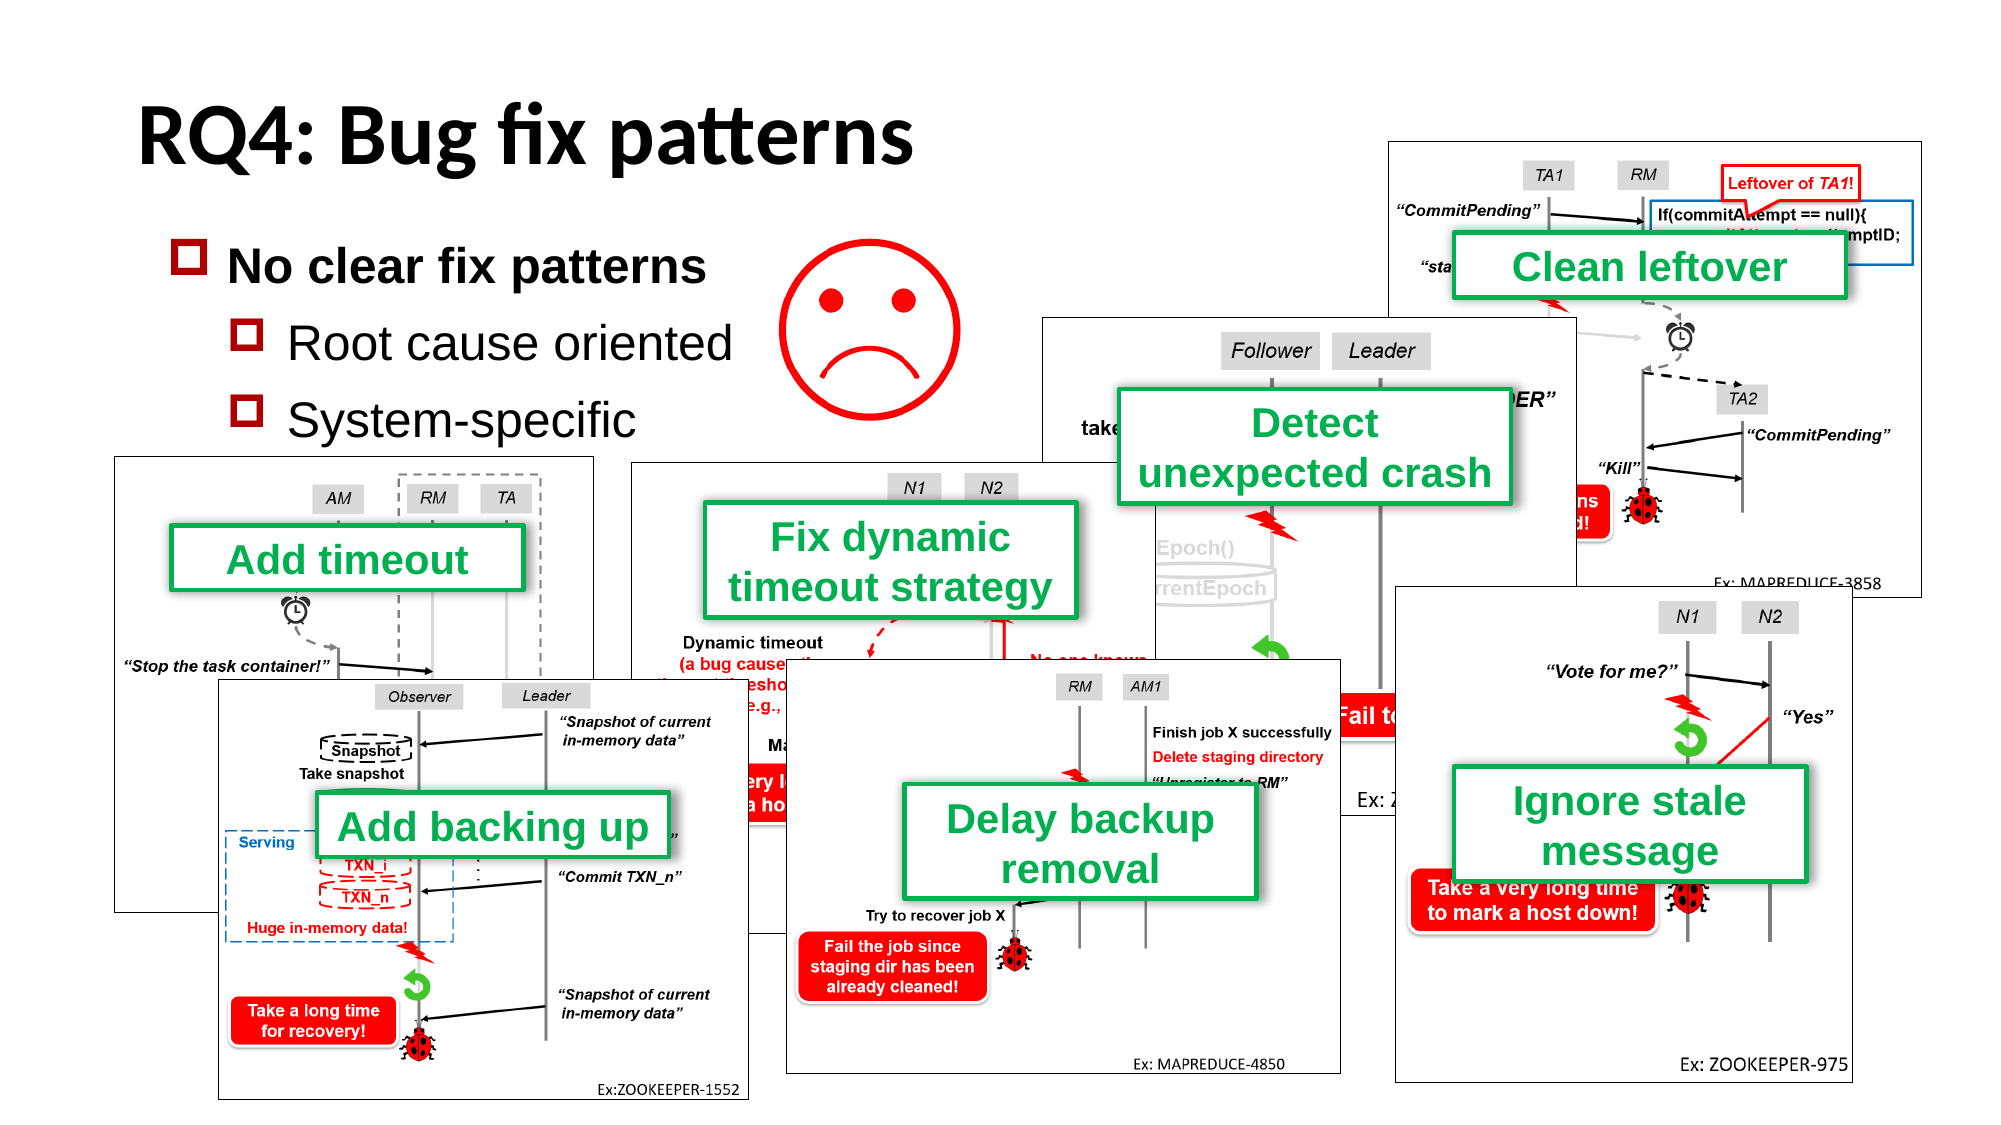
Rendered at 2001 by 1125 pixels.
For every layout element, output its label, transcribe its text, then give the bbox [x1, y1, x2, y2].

list No clear fix patterns Root cause oriented System-specific [151, 226, 1383, 458]
picture [0, 141, 1922, 1100]
title RQ4: Bug fix patterns [122, 50, 1900, 191]
